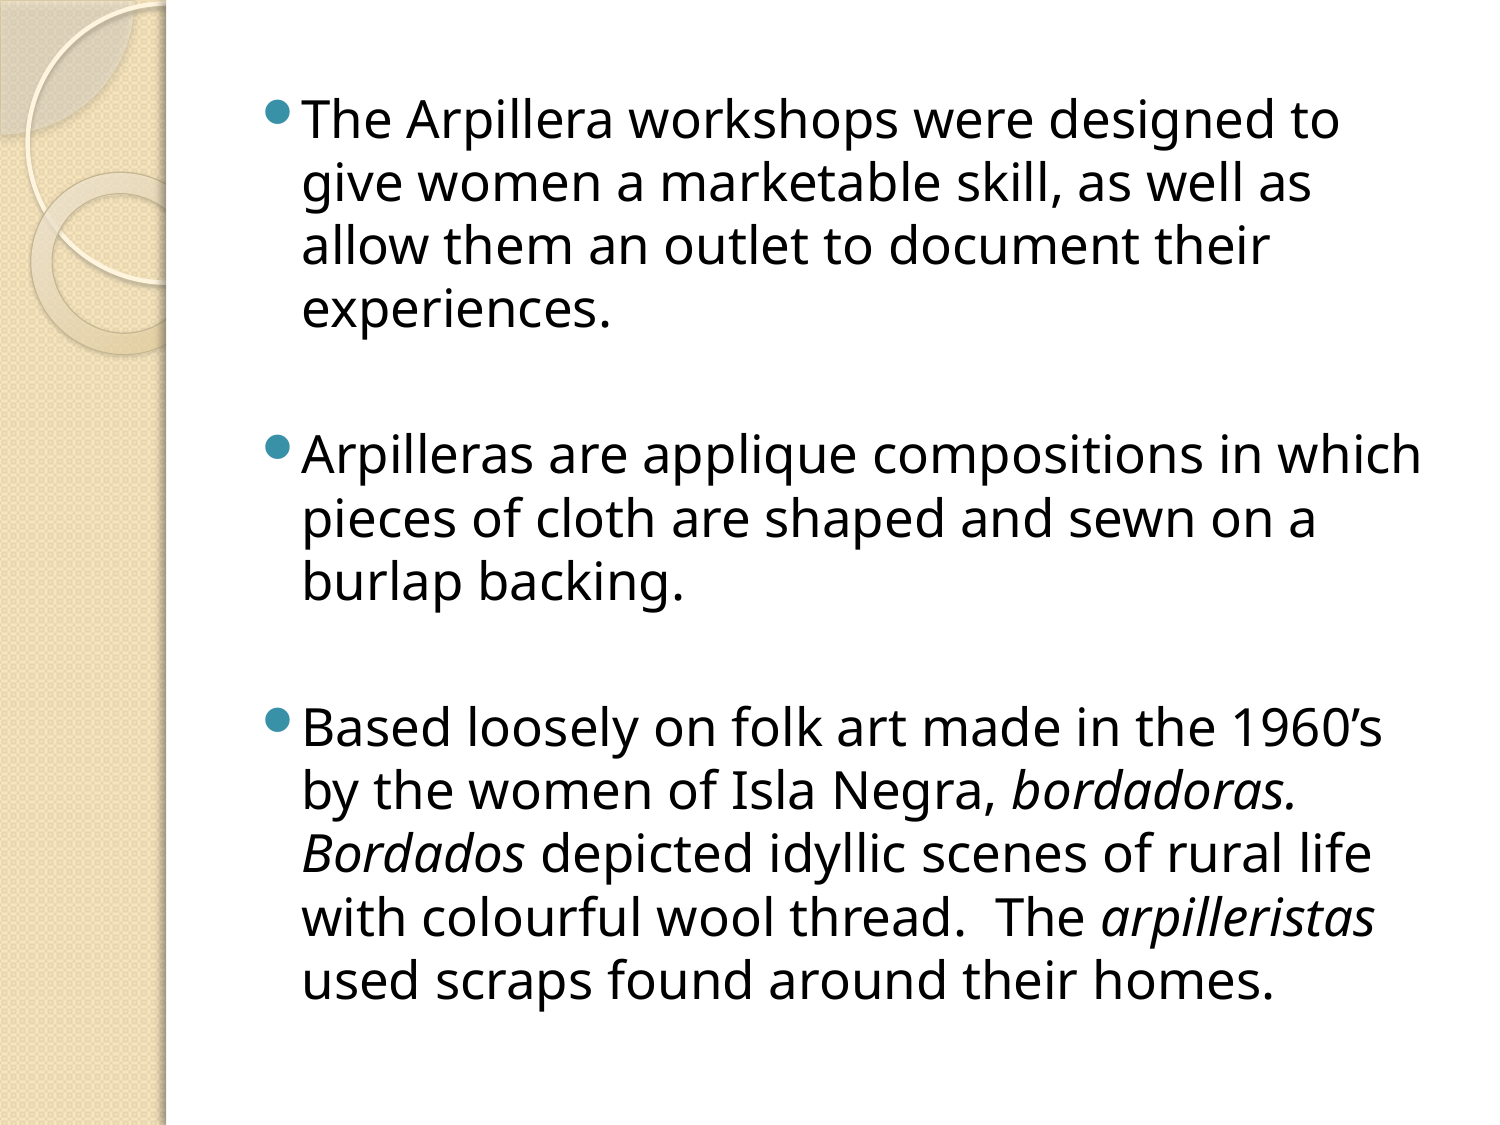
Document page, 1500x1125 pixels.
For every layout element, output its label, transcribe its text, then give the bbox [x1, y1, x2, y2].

list The Arpillera workshops were designed to give women a marketable skill, as well as allow them an outlet to document their experiences. Arpilleras are applique compositions in which pieces of cloth are shaped and sewn on a burlap backing. Based loosely on folk art made in the 1960’s by the women of Isla Negra, bordadoras. Bordados depicted idyllic scenes of rural life with colourful wool thread. The arpilleristas used scraps found around their homes. [235, 78, 1466, 1025]
